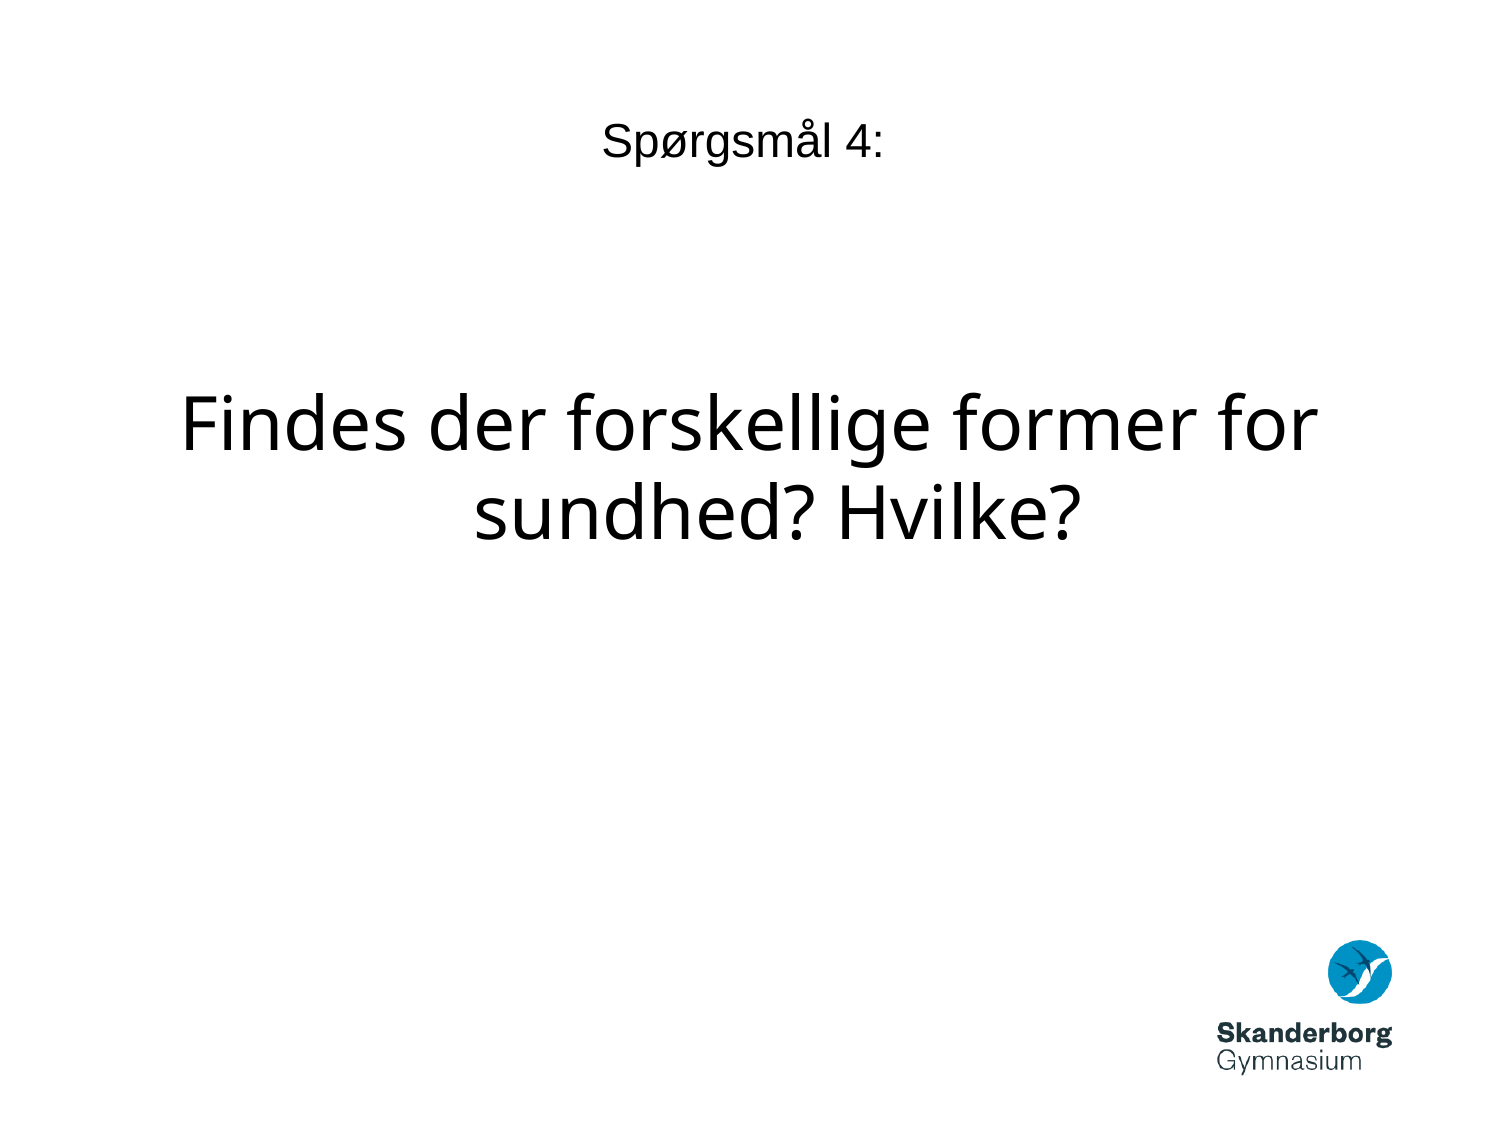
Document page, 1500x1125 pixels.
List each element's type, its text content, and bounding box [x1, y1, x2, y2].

title Spørgsmål 4: [75, 45, 1425, 233]
picture [1186, 928, 1440, 1091]
list Findes der forskellige former for sundhed? Hvilke? [75, 262, 1425, 1005]
